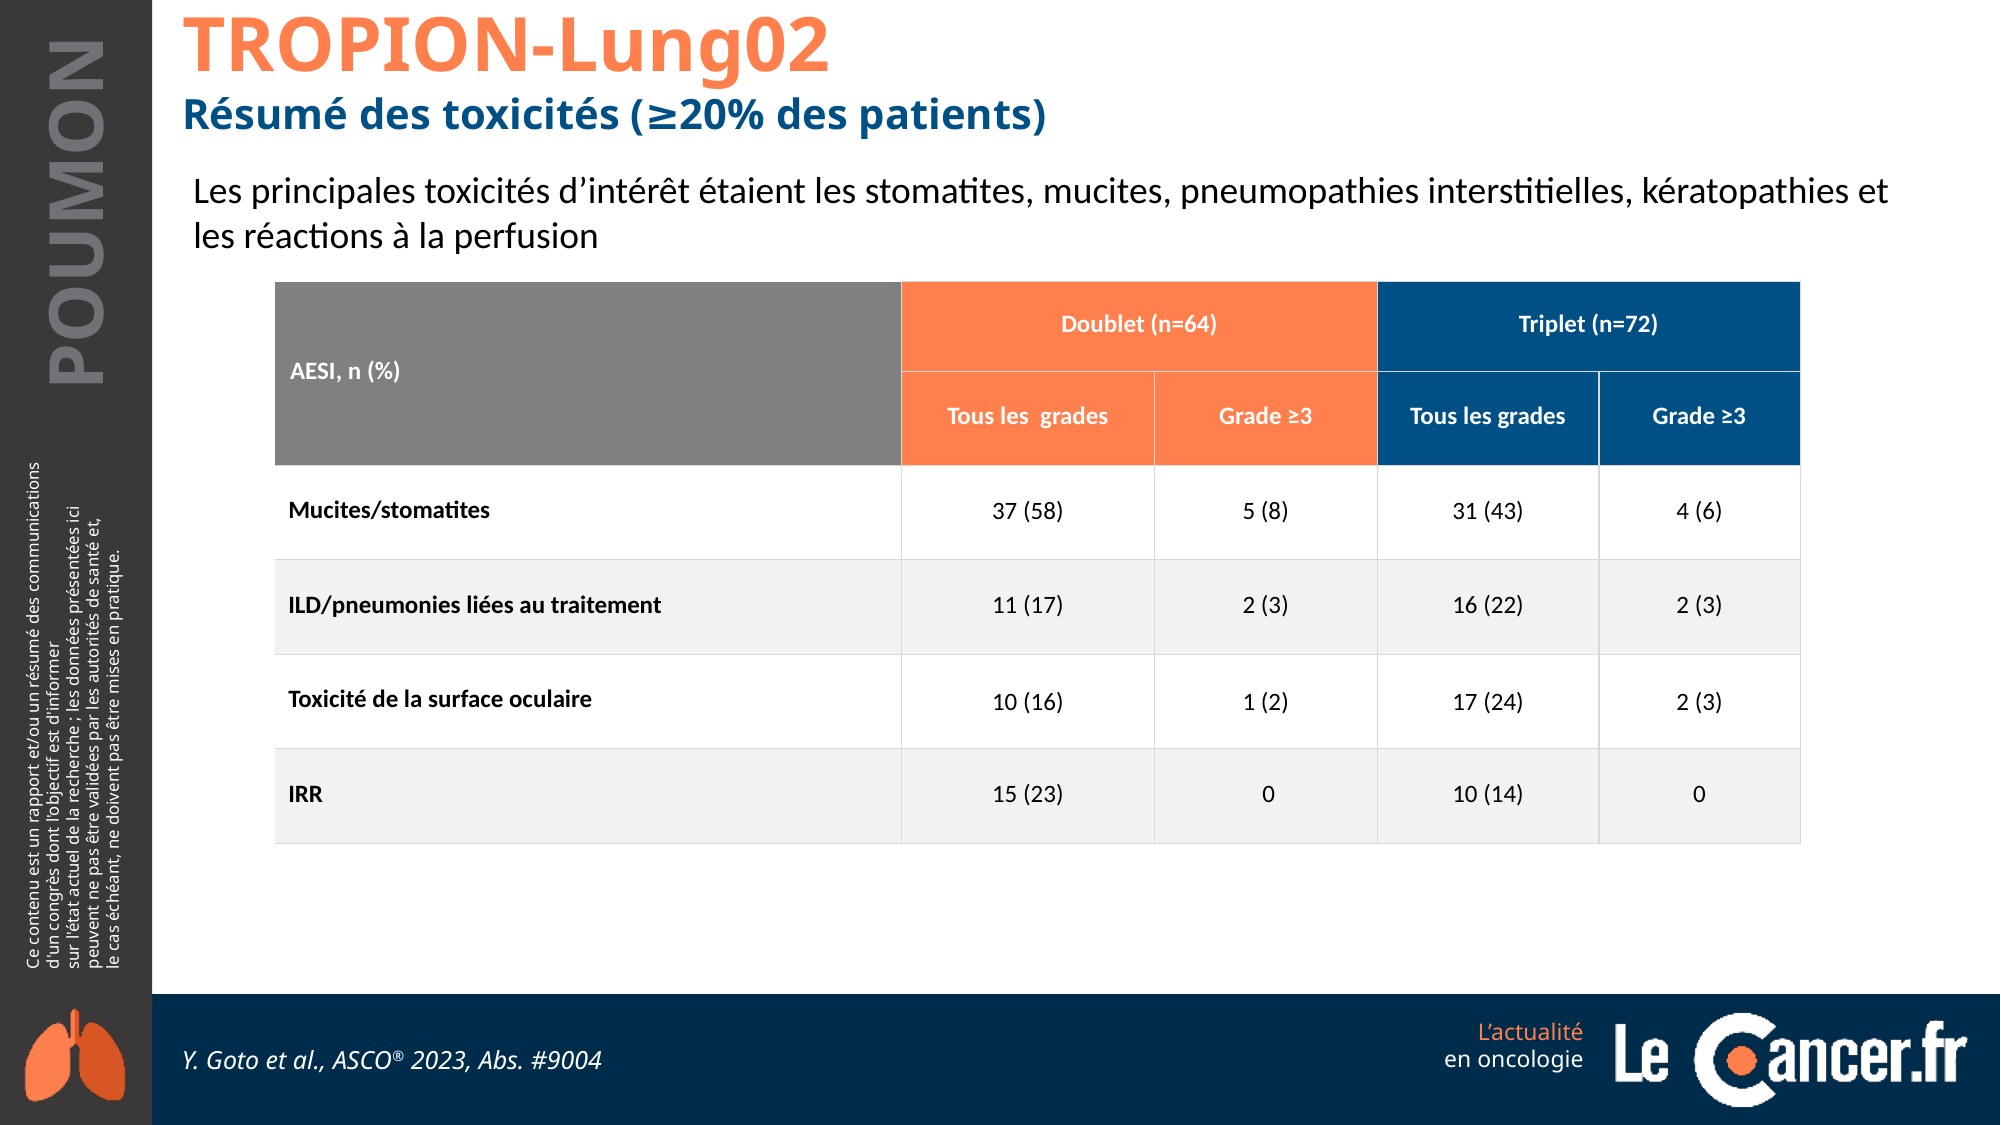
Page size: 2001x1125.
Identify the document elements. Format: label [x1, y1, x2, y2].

table_cell [1378, 372, 1598, 465]
text_box [178, 158, 1943, 264]
table_header [902, 282, 1377, 371]
table_cell [275, 466, 901, 559]
table_cell [902, 560, 1154, 654]
table_cell [1378, 560, 1598, 654]
table_cell [902, 655, 1154, 748]
table_cell [275, 560, 901, 654]
table_cell [1600, 655, 1800, 748]
table_cell [1600, 372, 1800, 465]
table_cell [902, 466, 1154, 559]
table_cell [1378, 466, 1598, 559]
picture [1598, 1002, 1977, 1117]
table_cell [1600, 466, 1800, 559]
table_cell [1155, 466, 1377, 559]
table_cell [1155, 372, 1377, 465]
table_cell [275, 749, 901, 843]
table_cell [1378, 655, 1598, 748]
table_cell [1600, 560, 1800, 654]
picture [18, 994, 134, 1112]
table_cell [902, 372, 1154, 465]
table_header [1378, 282, 1800, 371]
table_header [275, 282, 901, 465]
table_cell [1155, 749, 1377, 843]
table_cell [902, 749, 1154, 843]
table_cell [1378, 749, 1598, 843]
table_cell [275, 655, 901, 748]
table_cell [1600, 749, 1800, 843]
table_cell [1155, 560, 1377, 654]
list [166, 1040, 1014, 1081]
table_cell [1155, 655, 1377, 748]
list [153, 0, 2000, 142]
